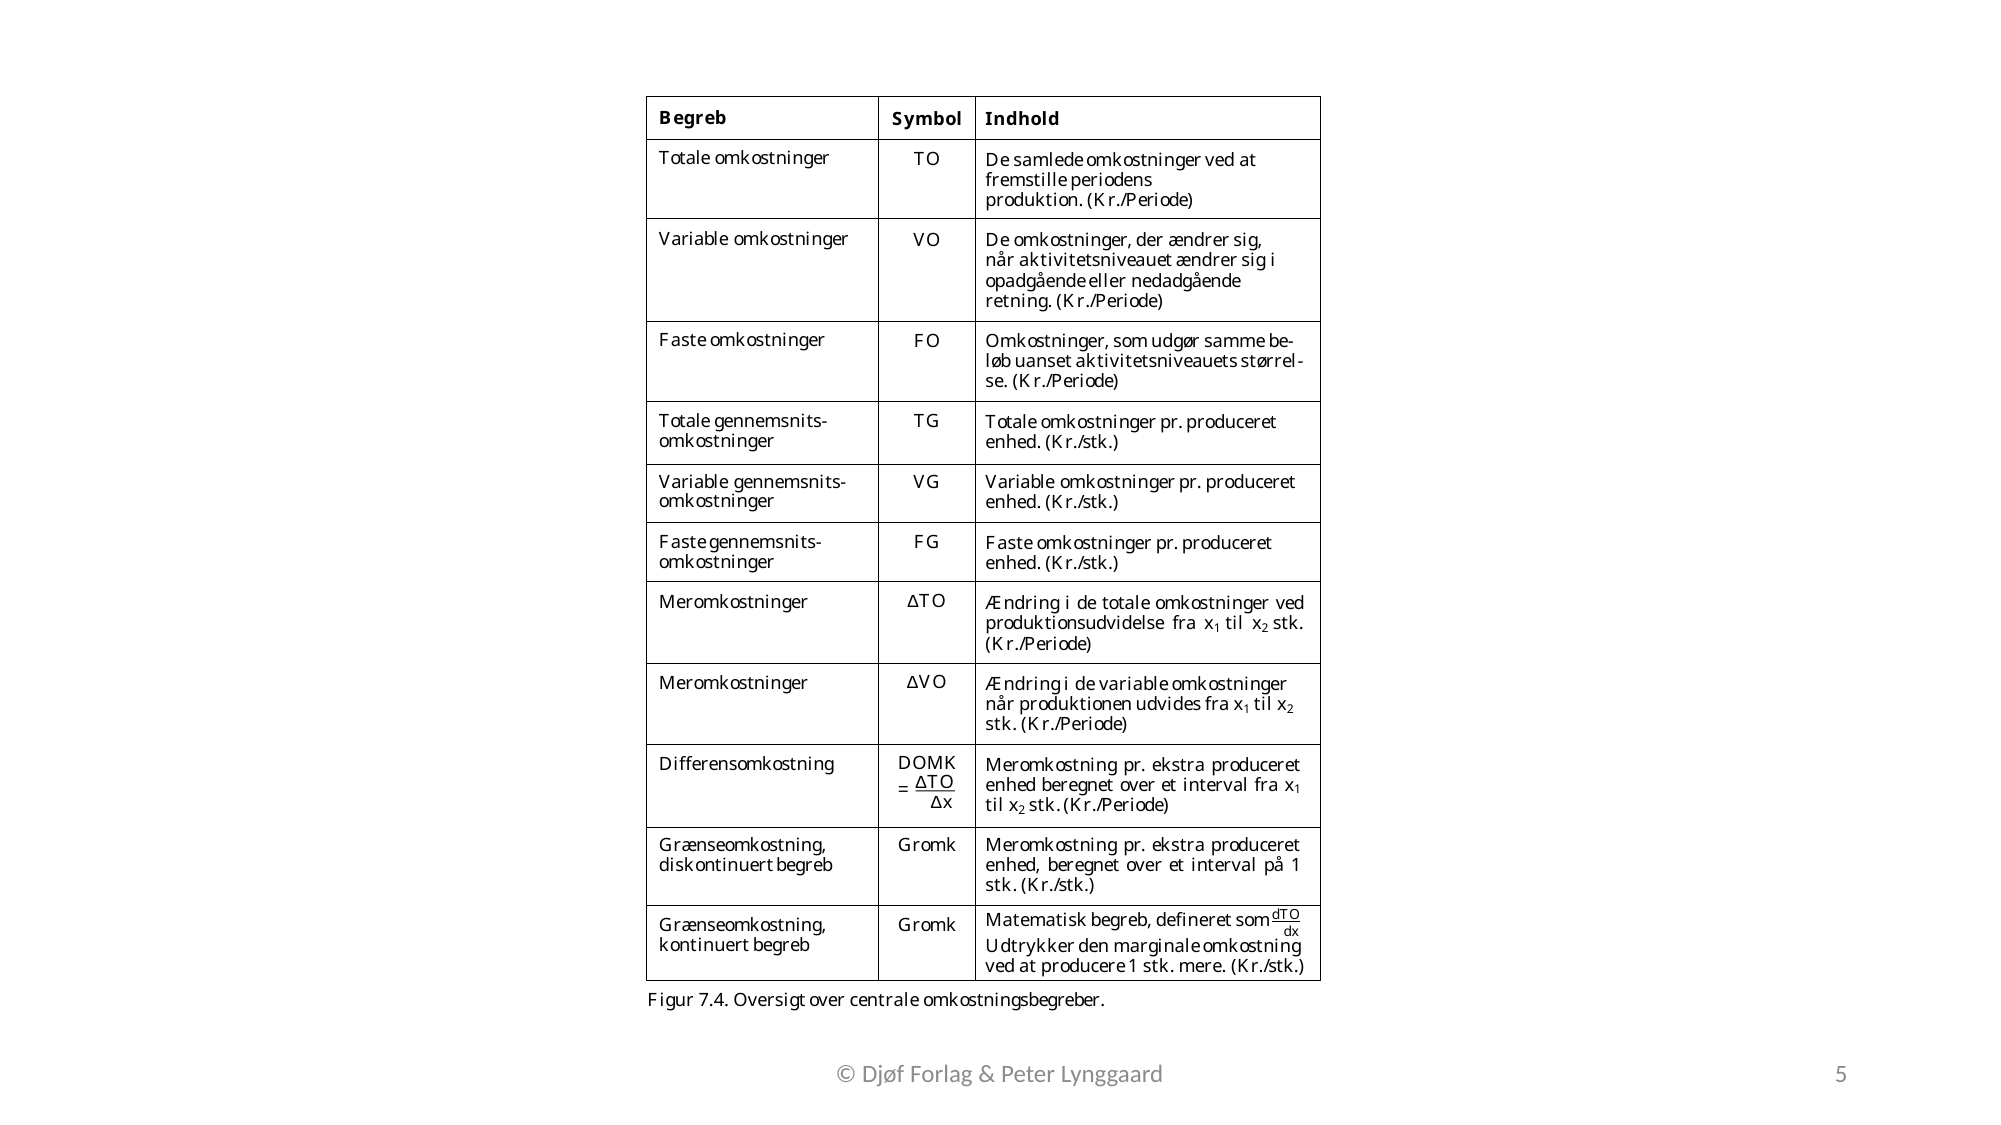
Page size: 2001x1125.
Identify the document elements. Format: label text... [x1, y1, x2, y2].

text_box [633, 79, 1338, 1034]
slide_number 5 [1412, 1042, 1863, 1103]
footer © Djøf Forlag & Peter Lynggaard [662, 1042, 1338, 1103]
